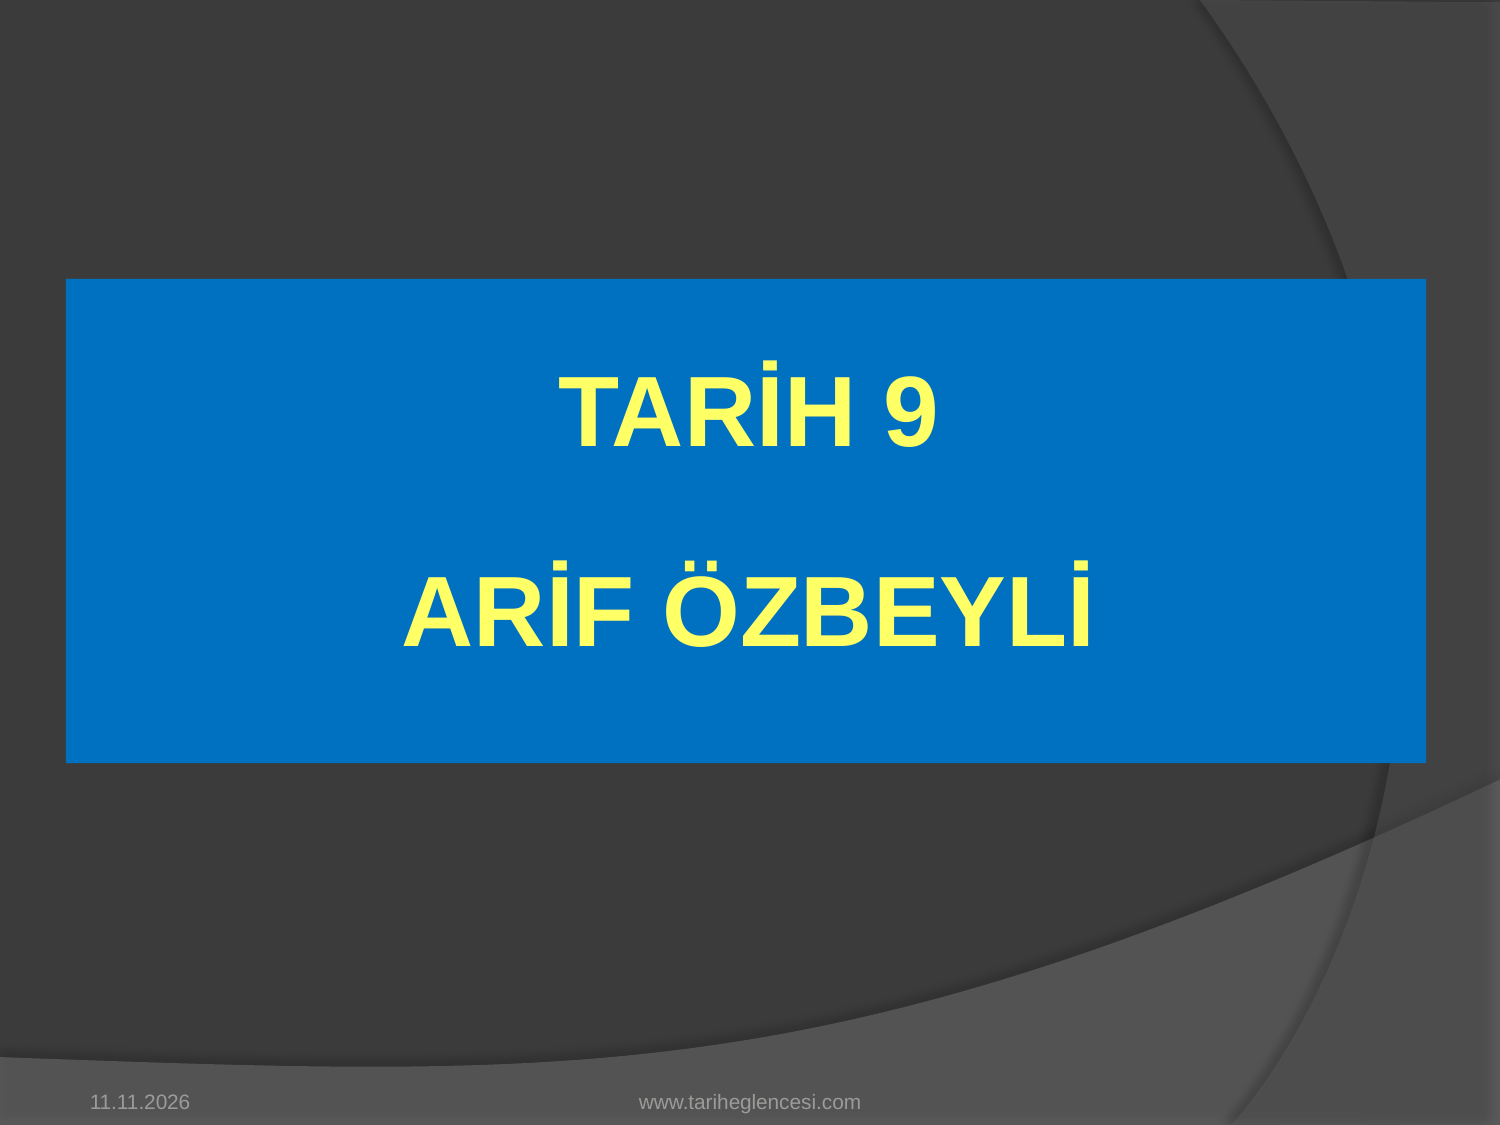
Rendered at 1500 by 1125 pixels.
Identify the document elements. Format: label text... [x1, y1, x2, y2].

list TARİH 9 ARİF ÖZBEYLİ [65, 278, 1427, 764]
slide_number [75, 1053, 425, 1114]
footer www.tariheglencesi.com [512, 1053, 988, 1114]
